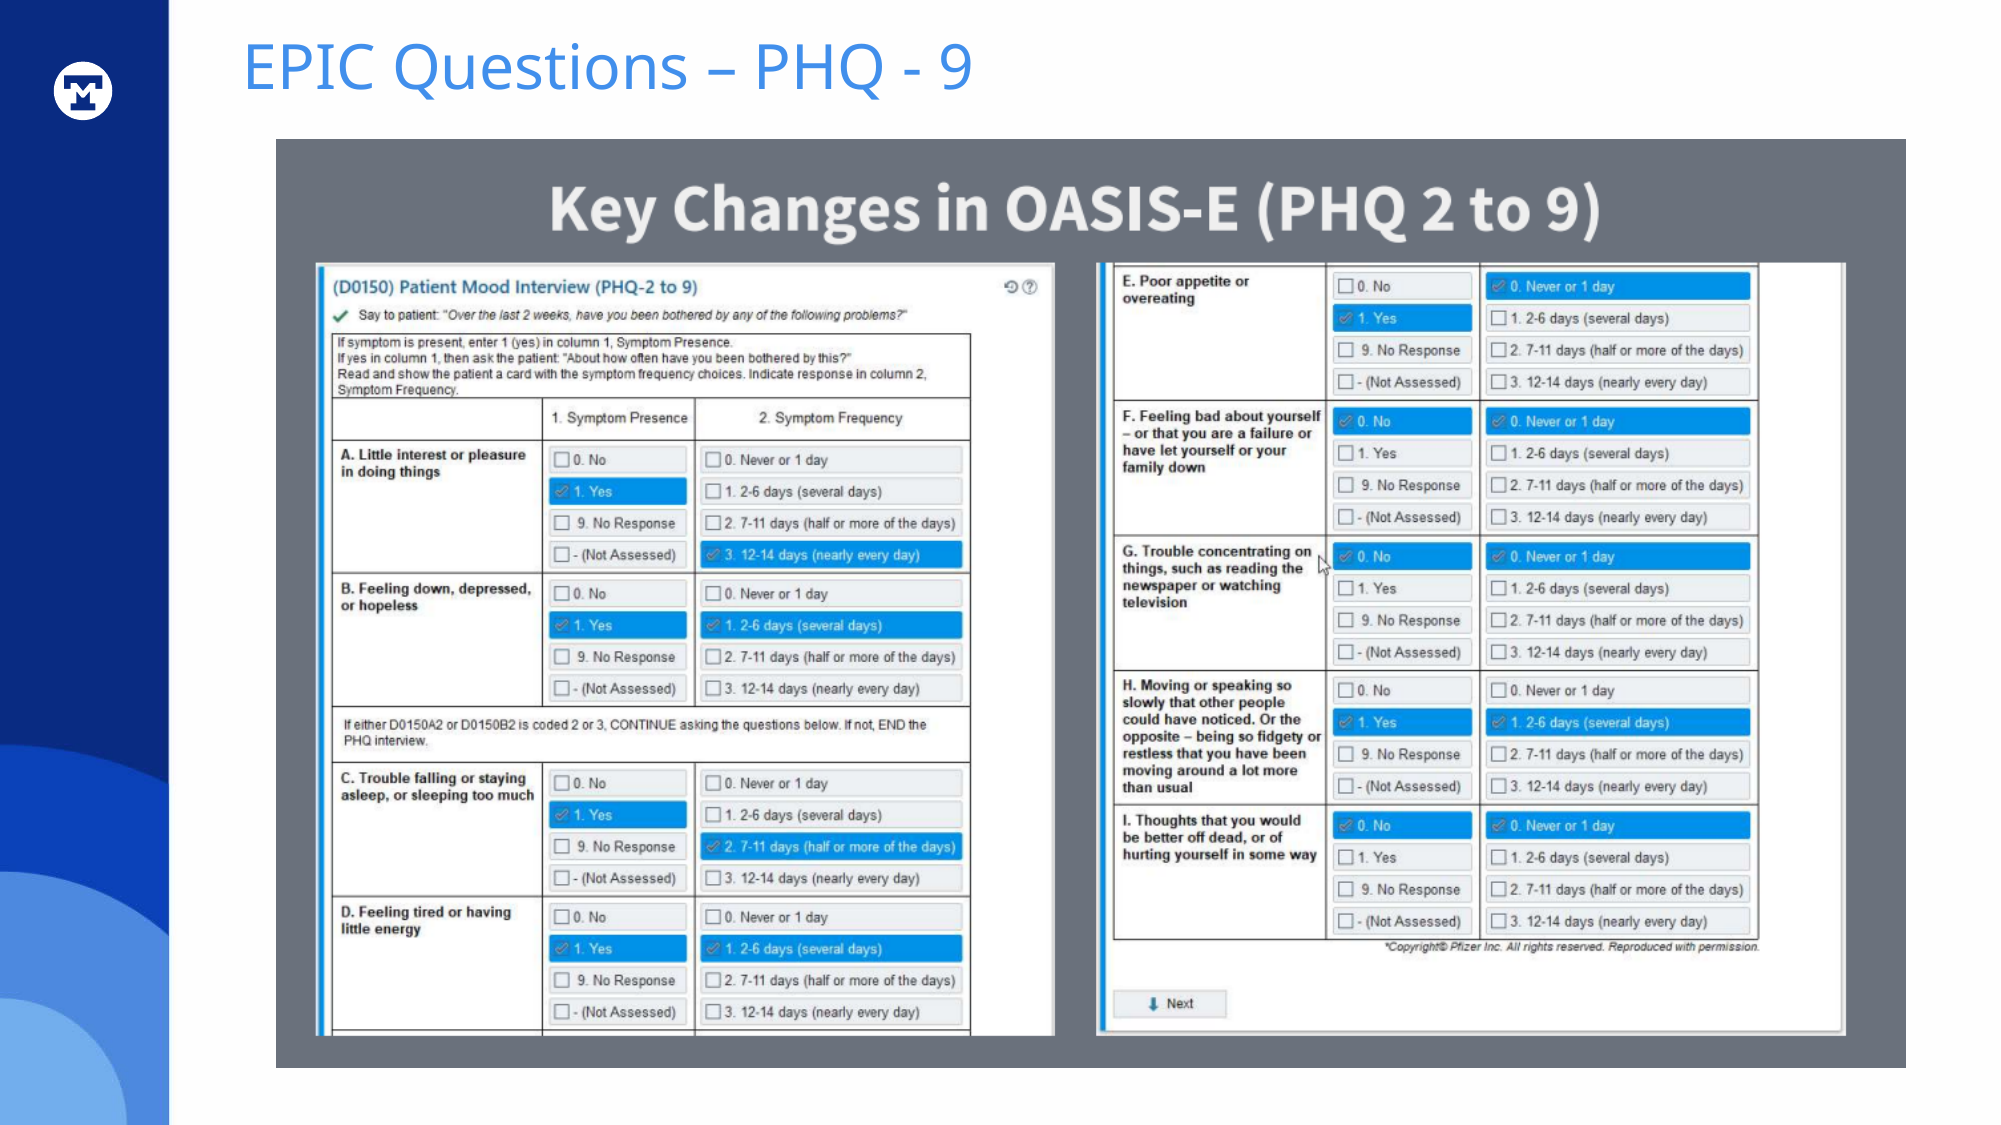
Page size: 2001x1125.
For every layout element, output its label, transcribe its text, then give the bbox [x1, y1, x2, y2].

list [276, 139, 1906, 1068]
title EPIC Questions – PHQ - 9 [242, 38, 1924, 103]
picture [0, 0, 2001, 1125]
